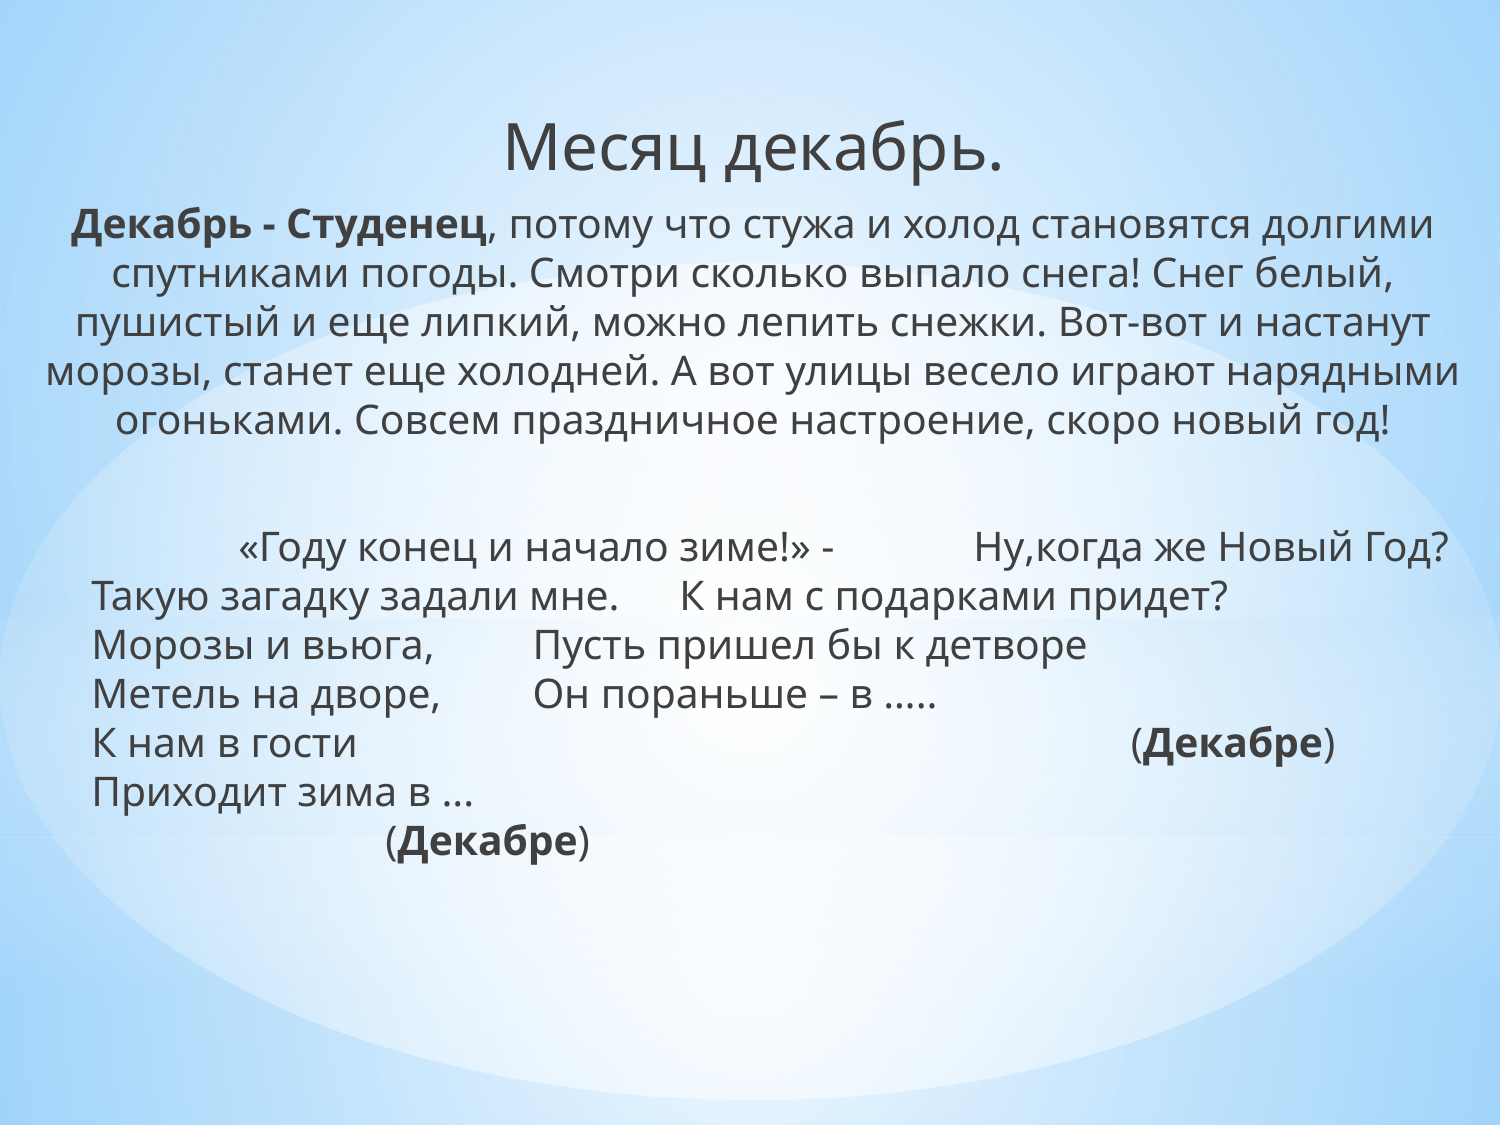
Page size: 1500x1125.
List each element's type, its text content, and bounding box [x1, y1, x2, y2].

list Месяц декабрь. Декабрь - Студенец, потому что стужа и холод становятся долгими спутниками погоды. Смотри сколько выпало снега! Снег белый, пушистый и еще липкий, можно лепить снежки. Вот-вот и настанут морозы, станет еще холодней. А вот улицы весело играют нарядными огоньками. Совсем праздничное настроение, скоро новый год! «Году конец и начало зиме!» - Ну,когда же Новый Год? Такую загадку задали мне. К нам с подарками придет? Морозы и вьюга, Пусть пришел бы к детворе Метель на дворе, Он пораньше – в ….. К нам в гости (Декабре) Приходит зима в ... (Декабре) [17, 0, 1483, 1106]
